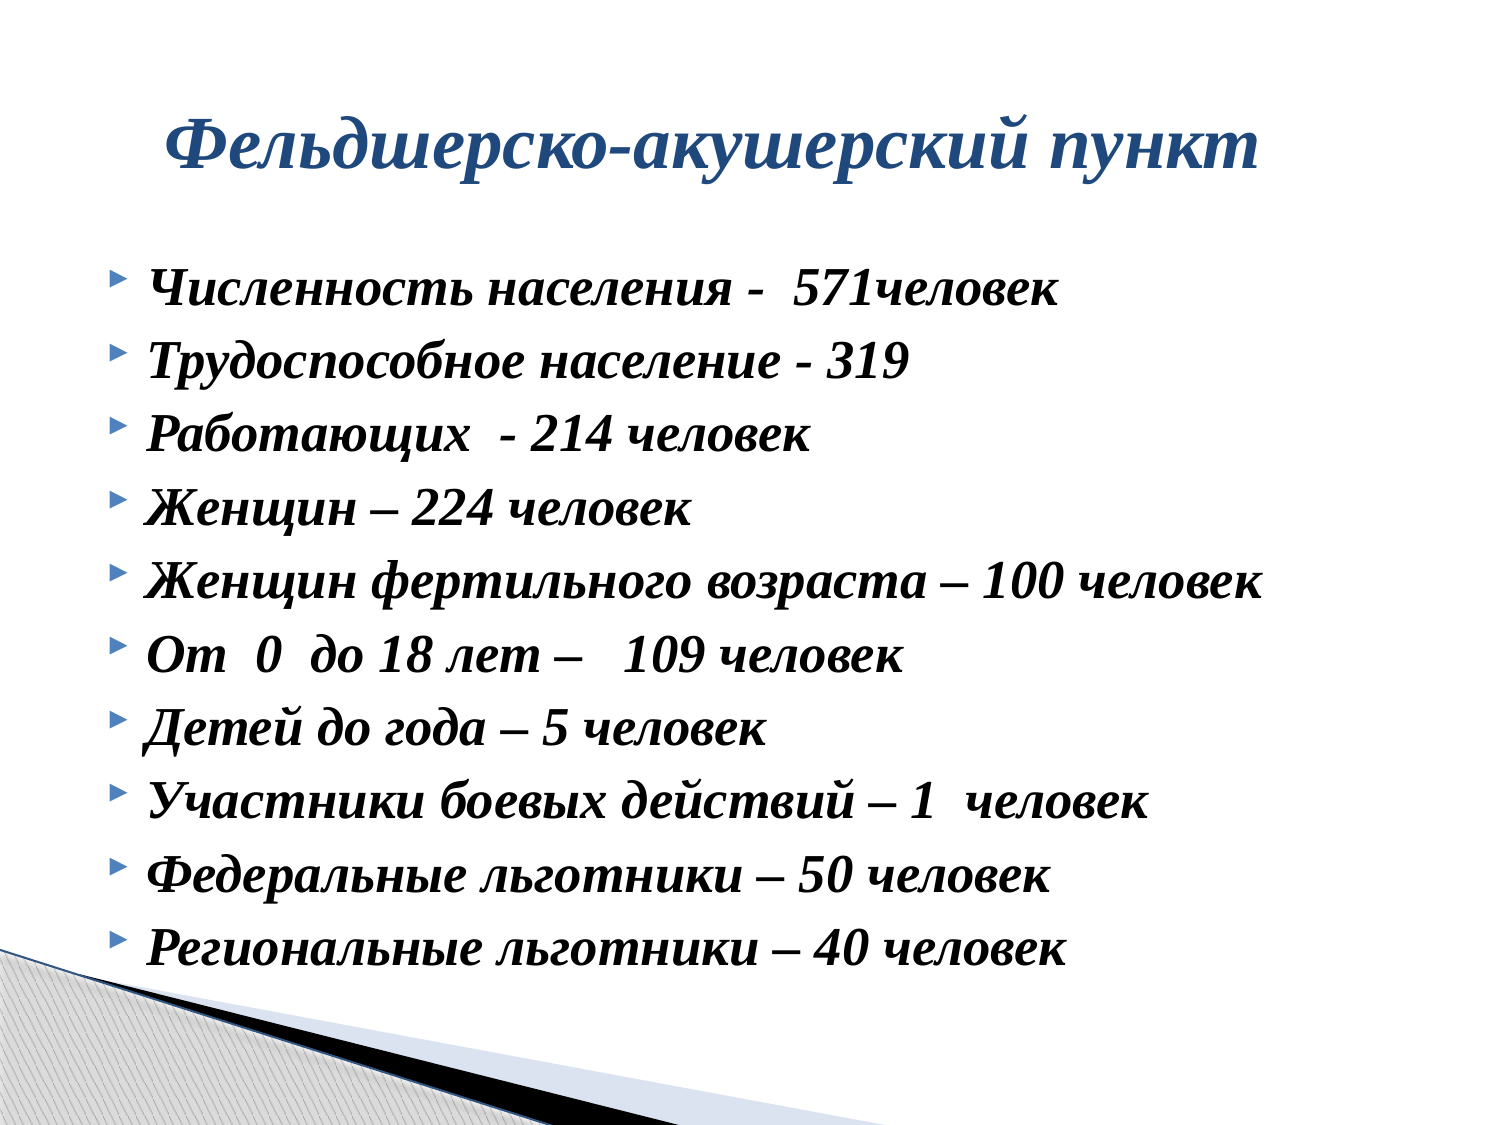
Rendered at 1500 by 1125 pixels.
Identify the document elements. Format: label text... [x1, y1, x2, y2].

list Численность населения - 571человек Трудоспособное население - 319 Работающих - 214 человек Женщин – 224 человек Женщин фертильного возраста – 100 человек От 0 до 18 лет – 109 человек Детей до года – 5 человек Участники боевых действий – 1 человек Федеральные льготники – 50 человек Региональные льготники – 40 человек [75, 243, 1425, 986]
title Фельдшерско-акушерский пункт [75, 45, 1425, 233]
